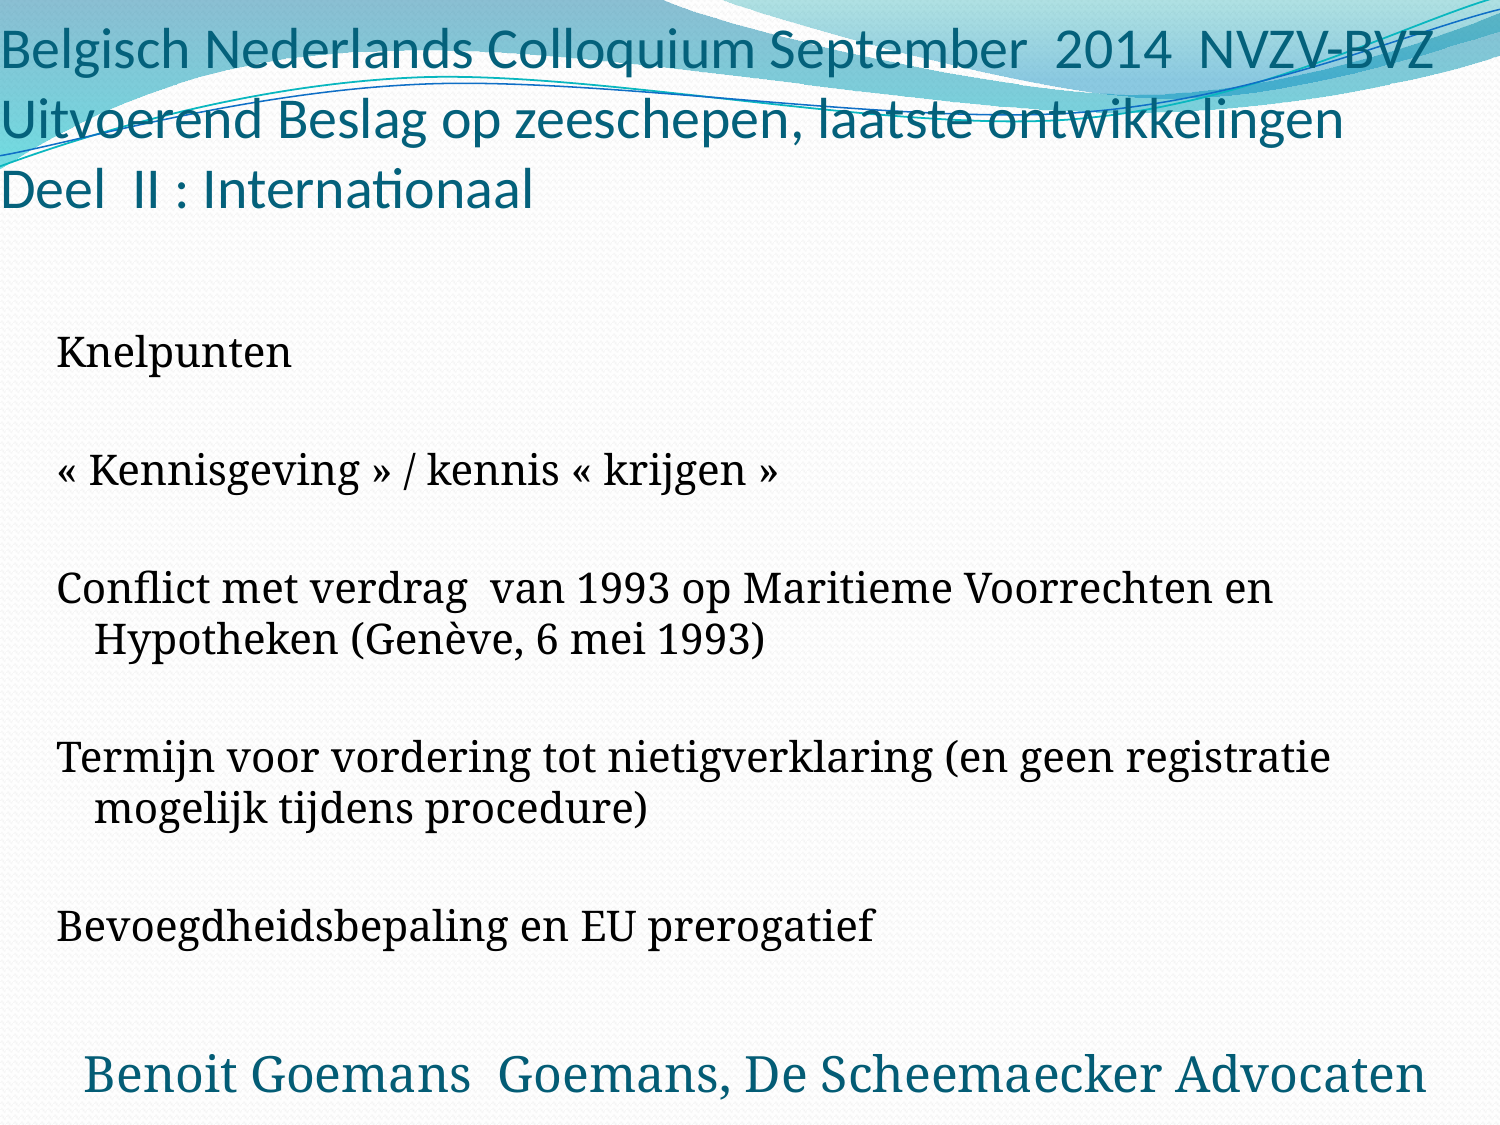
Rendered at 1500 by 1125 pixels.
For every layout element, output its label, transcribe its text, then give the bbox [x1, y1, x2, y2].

list Knelpunten « Kennisgeving » / kennis « krijgen » Conflict met verdrag van 1993 op Maritieme Voorrechten en Hypotheken (Genève, 6 mei 1993) Termijn voor vordering tot nietigverklaring (en geen registratie mogelijk tijdens procedure) Bevoegdheidsbepaling en EU prerogatief [41, 317, 1459, 965]
title Belgisch Nederlands Colloquium September 2014 NVZV-BVZ Uitvoerend Beslag op zeeschepen, laatste ontwikkelingen Deel II : Internationaal [0, 0, 1500, 220]
footer Benoit Goemans Goemans, De Scheemaecker Advocaten [53, 1042, 1459, 1103]
